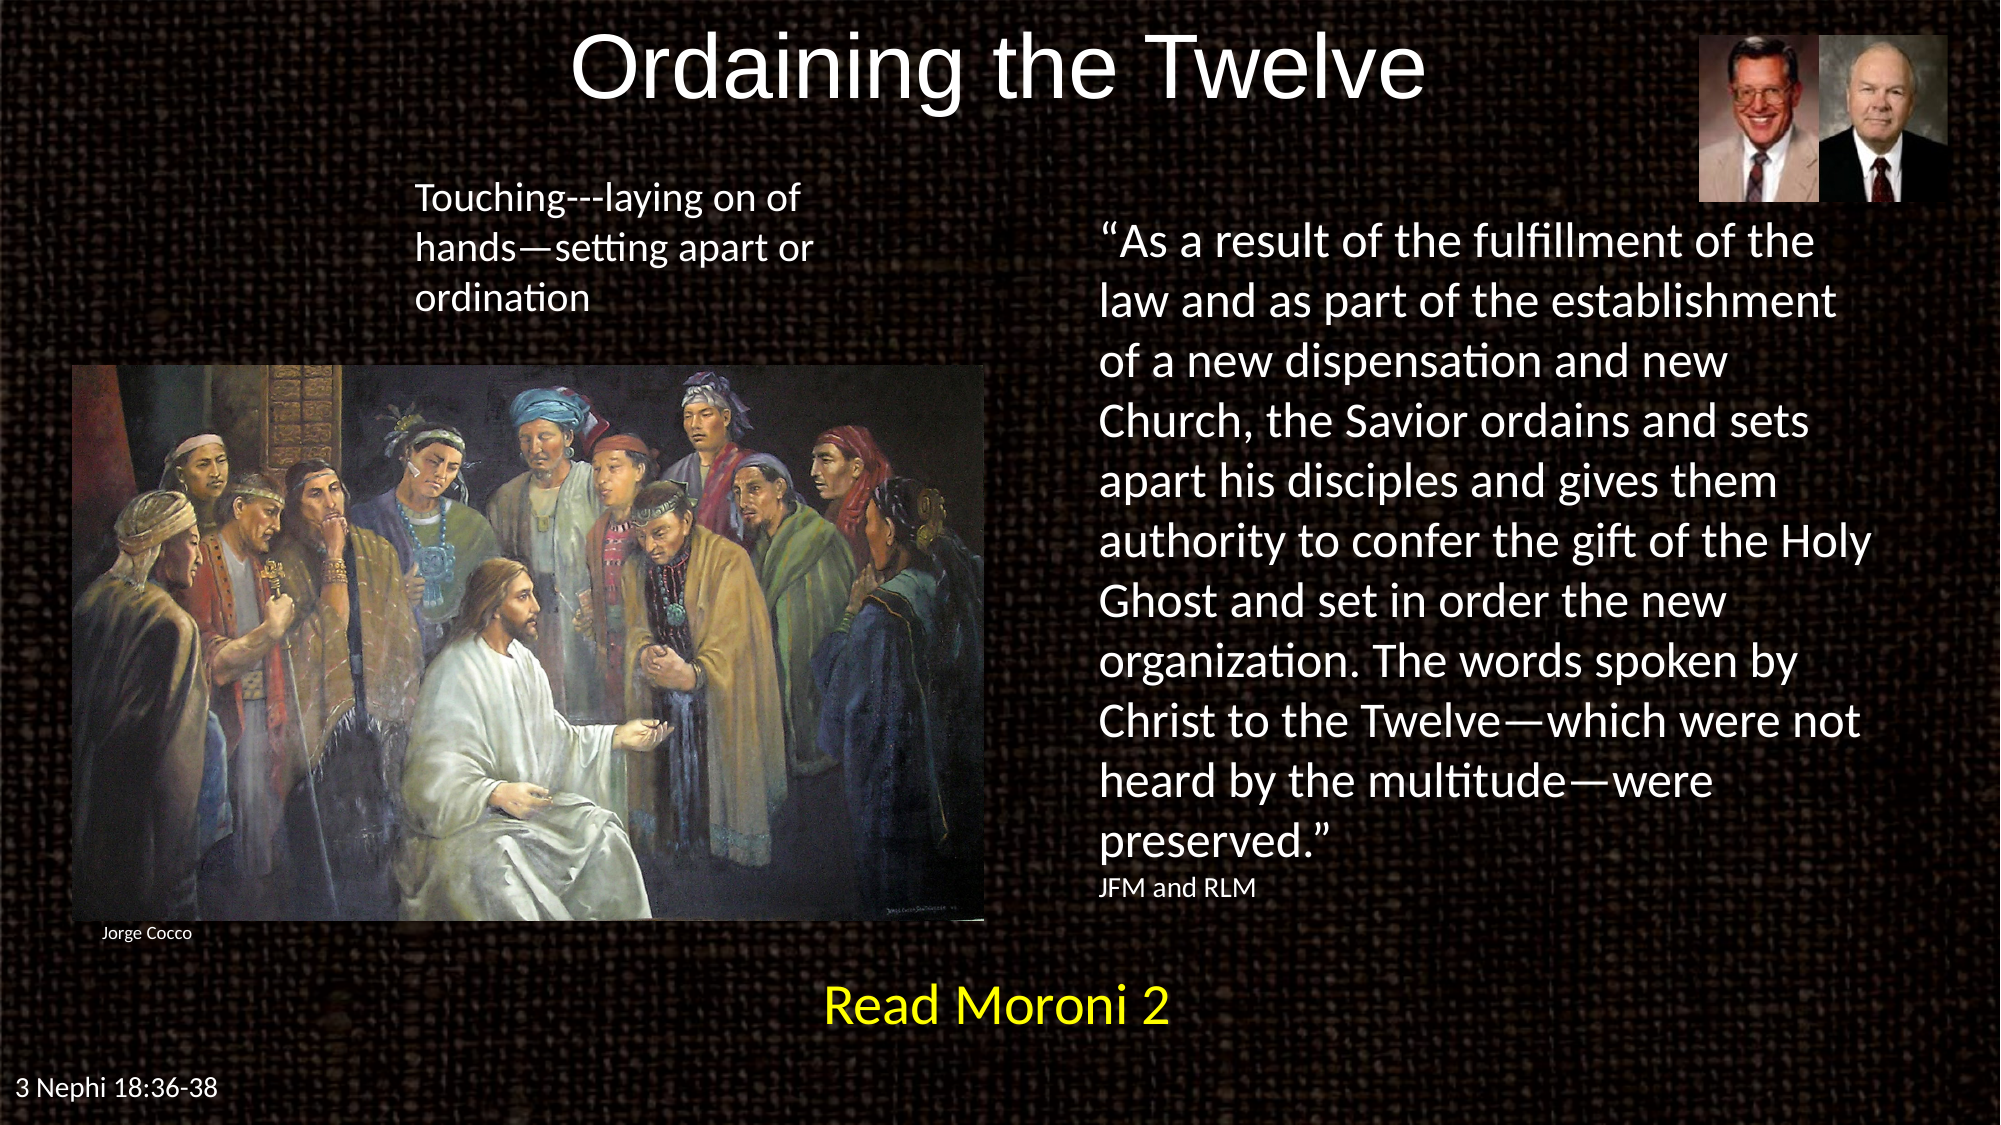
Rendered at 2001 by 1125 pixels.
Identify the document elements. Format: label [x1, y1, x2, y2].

picture [0, 0, 2000, 1125]
text_box [72, 365, 984, 952]
